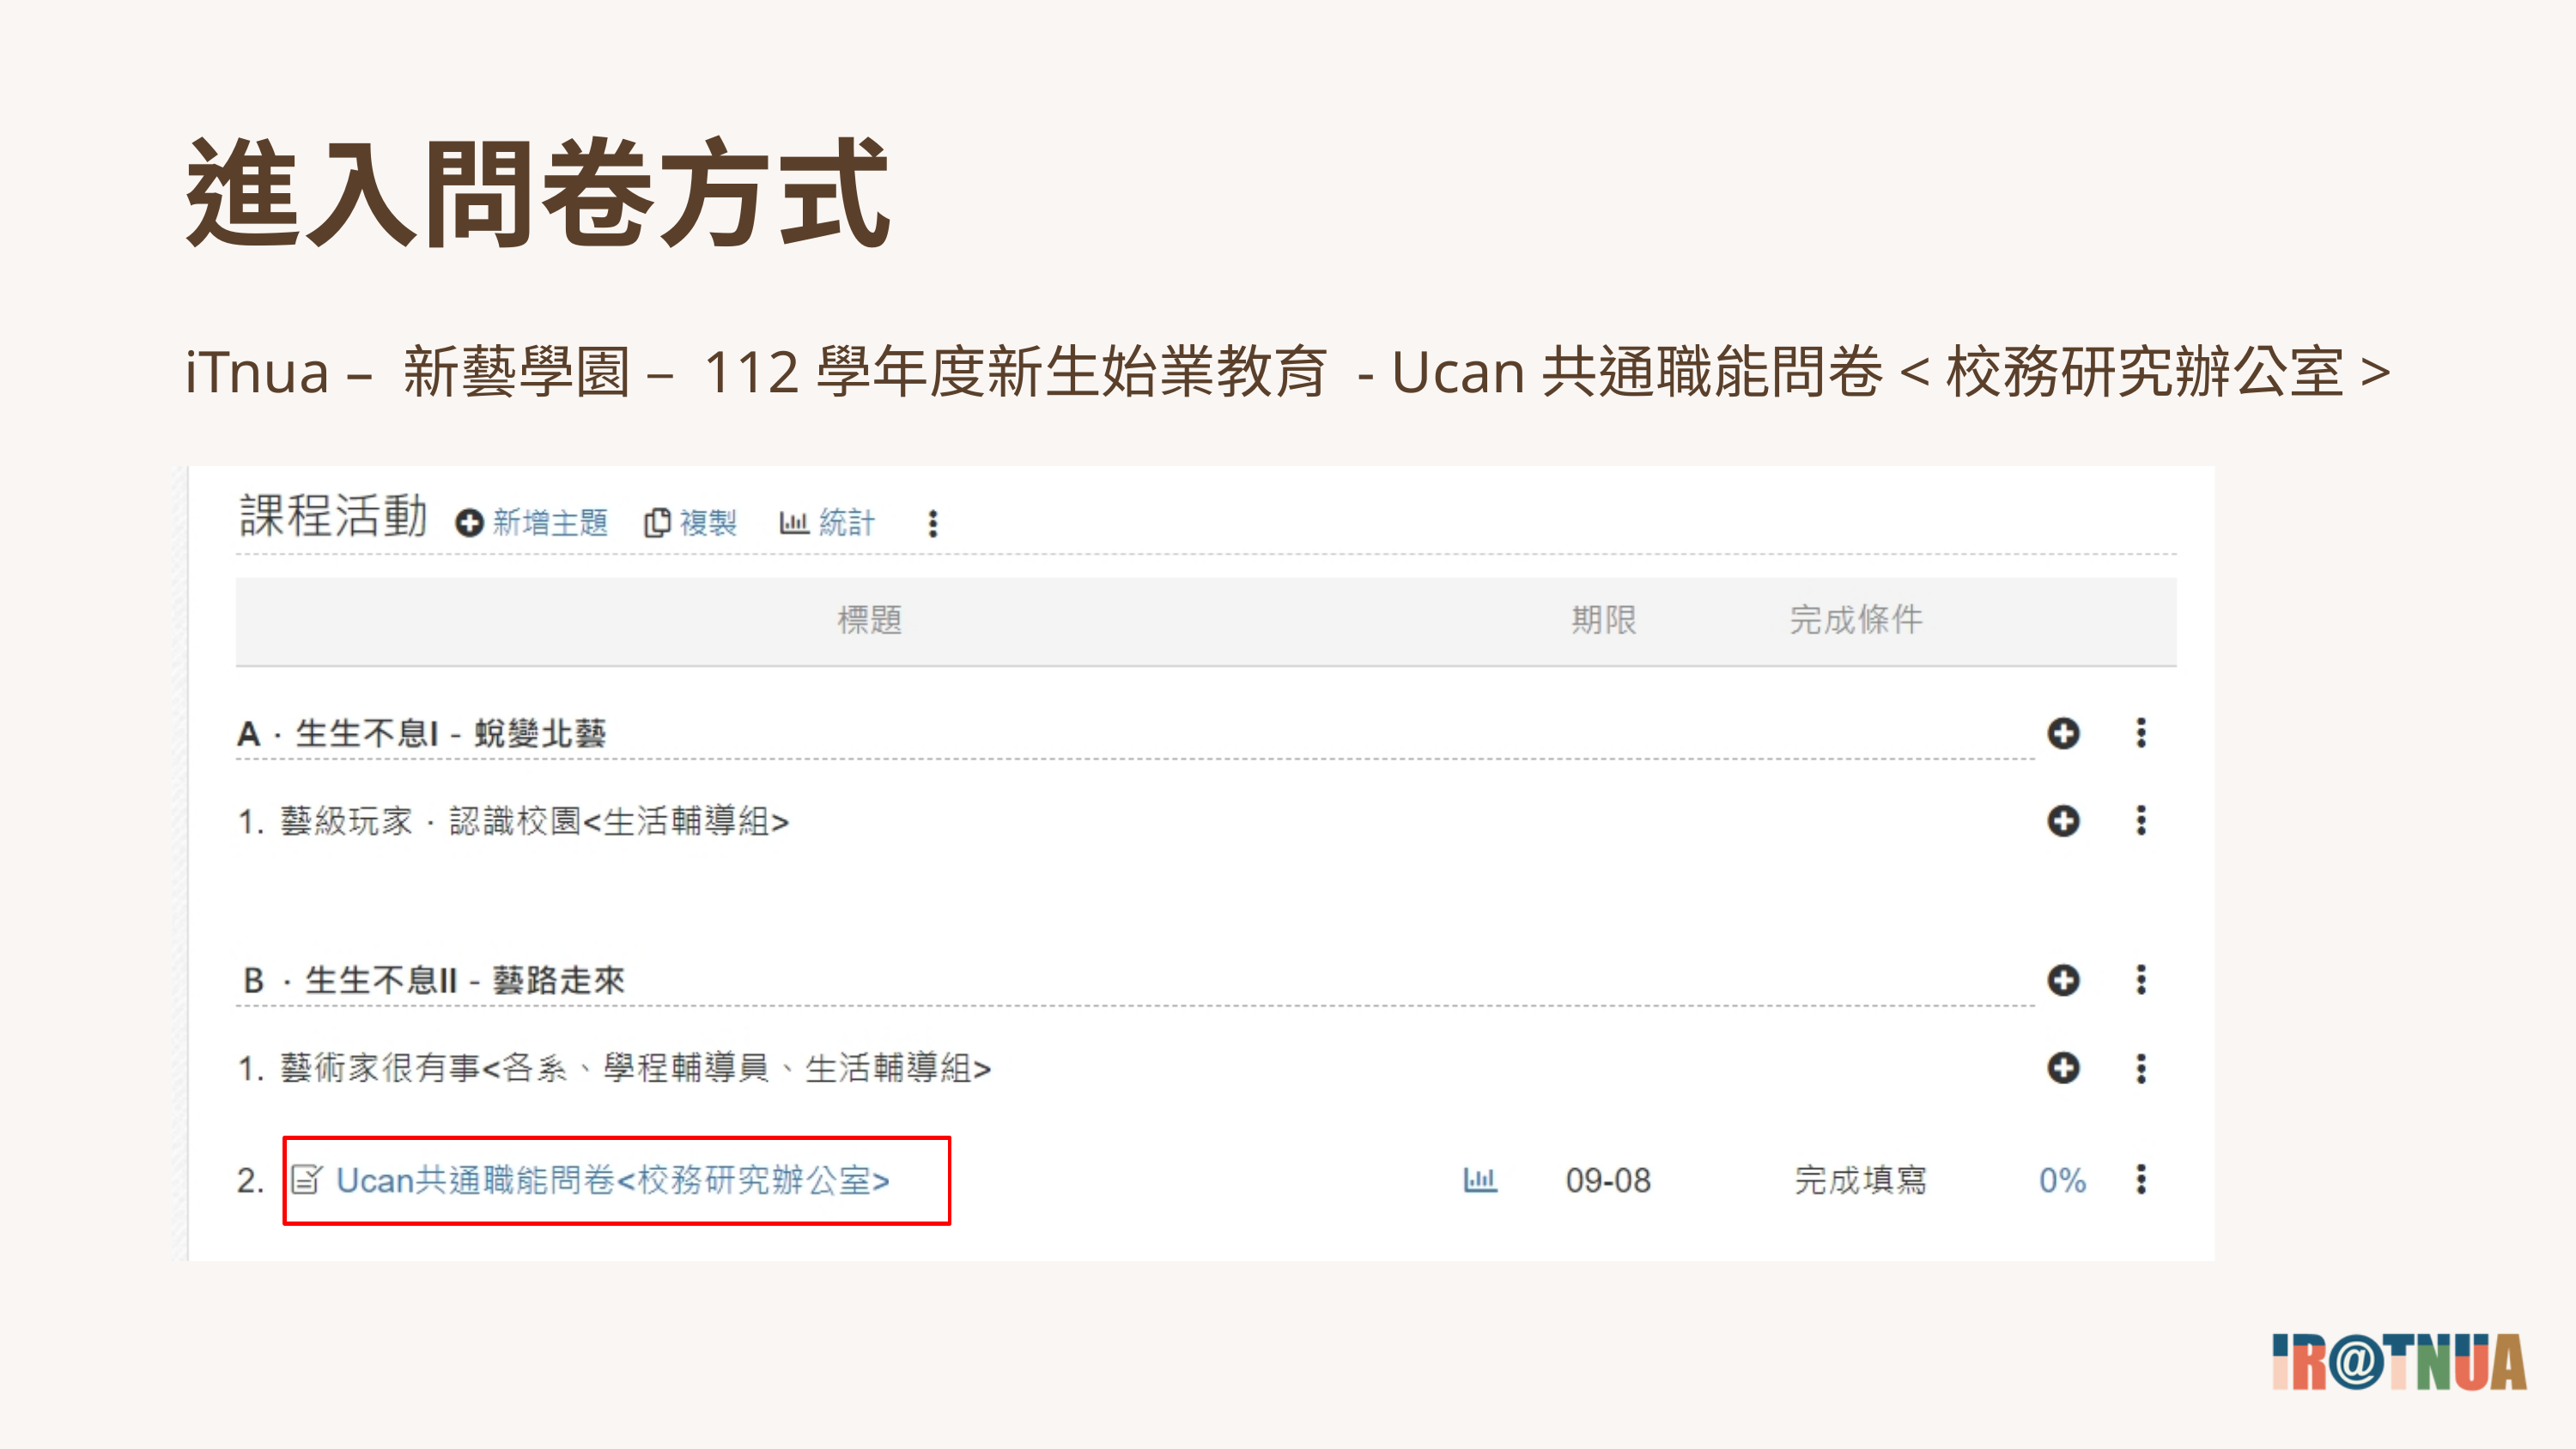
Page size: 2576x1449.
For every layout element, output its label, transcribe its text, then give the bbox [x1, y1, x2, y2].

text_box 進入問卷方式 [172, 112, 1814, 267]
picture [2253, 1313, 2545, 1411]
picture [171, 466, 2215, 1261]
text_box iTnua – 新藝學園 – 112學年度新生始業教育 - Ucan共通職能問卷<校務研究辦公室> [171, 329, 2545, 411]
